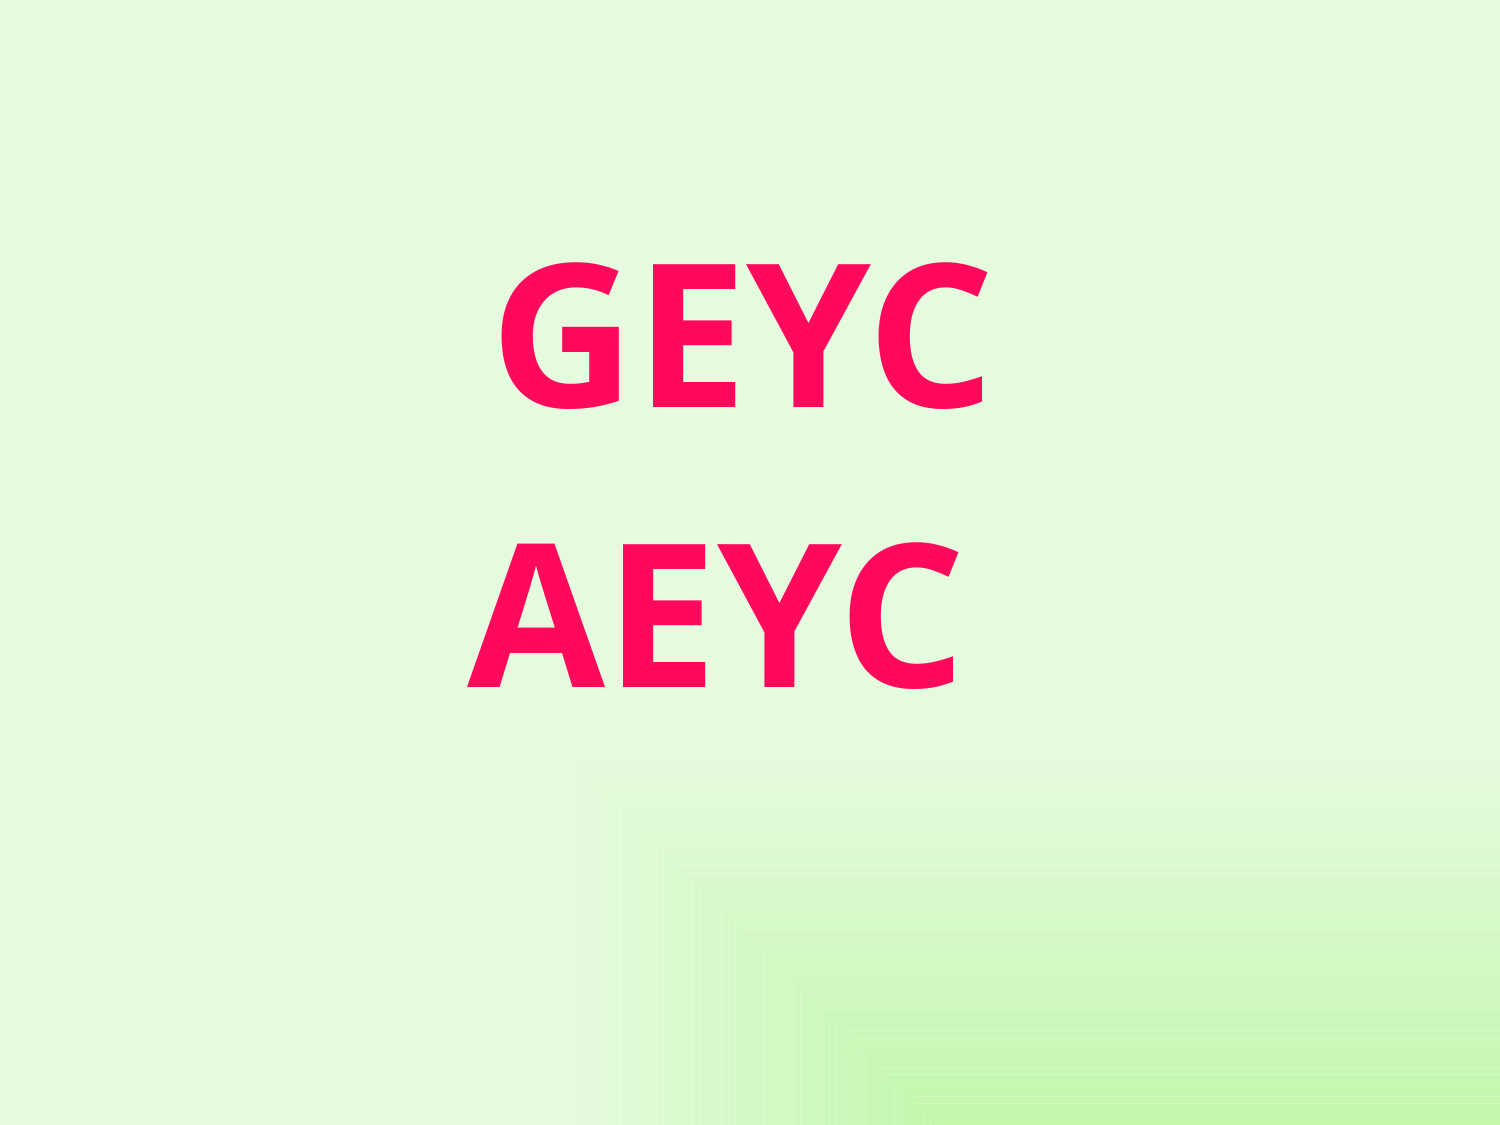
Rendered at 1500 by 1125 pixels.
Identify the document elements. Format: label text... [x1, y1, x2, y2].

list GEYC AEYC [62, 200, 1413, 950]
